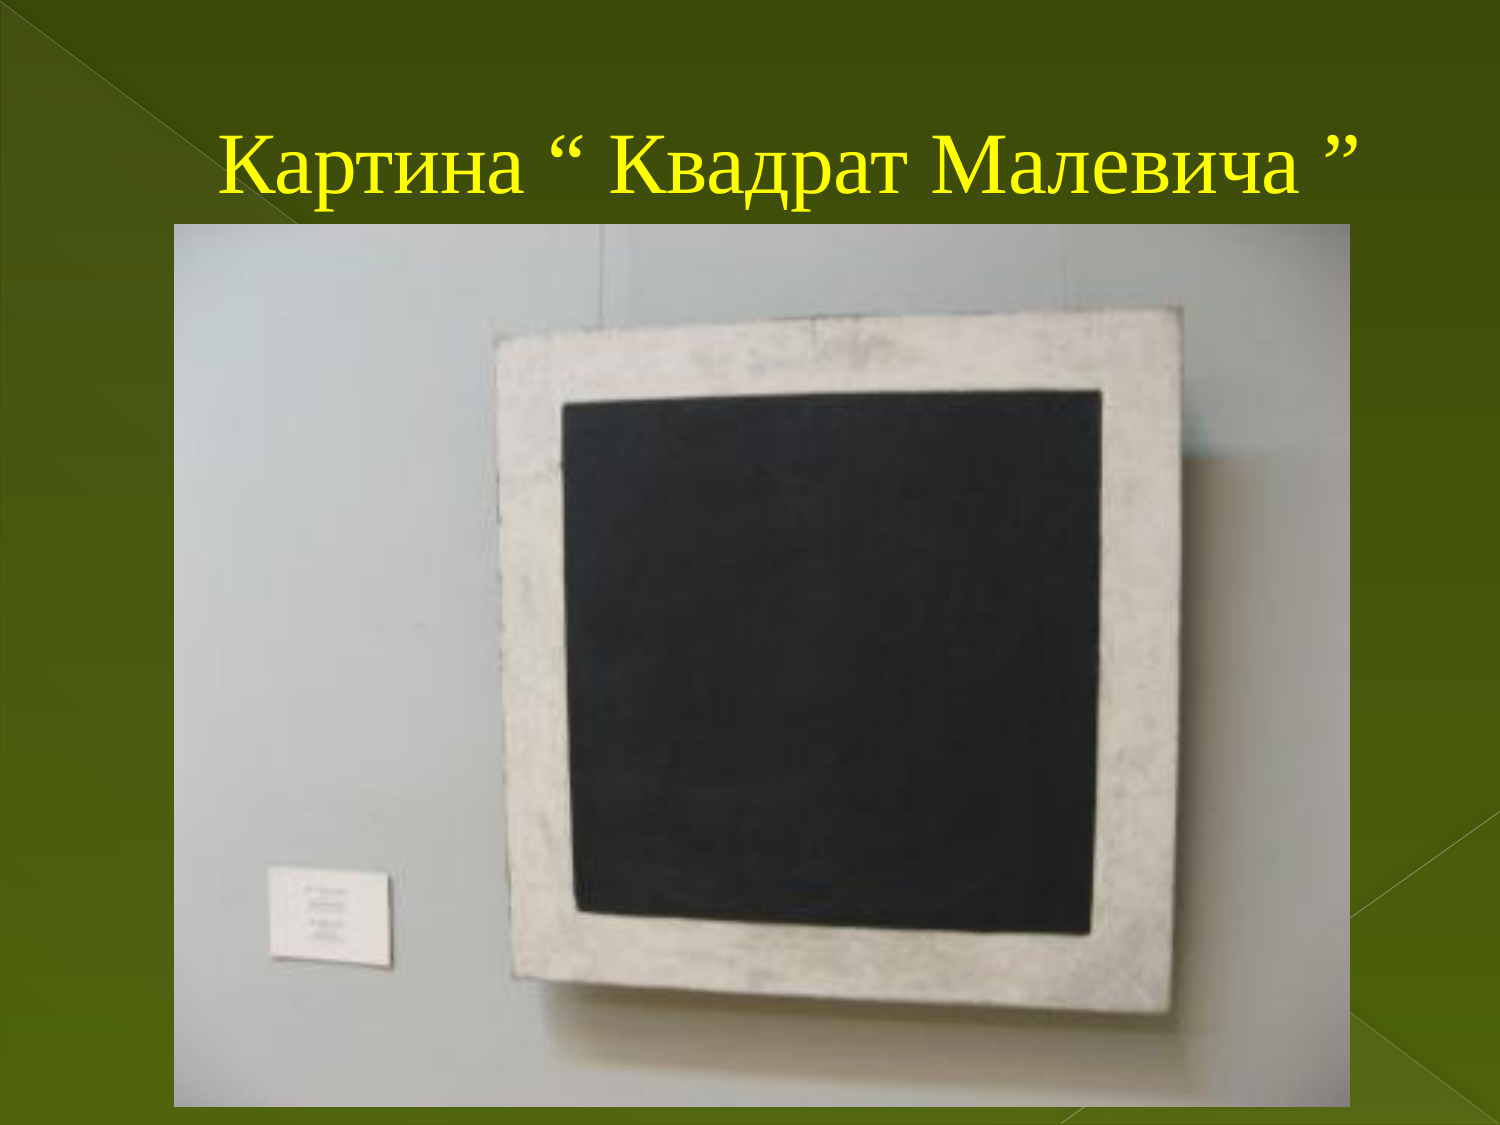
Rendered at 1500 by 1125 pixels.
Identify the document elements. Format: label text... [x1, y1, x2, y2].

title Картина “ Квадрат Малевича ” [75, 43, 1425, 274]
picture [174, 224, 1351, 1107]
